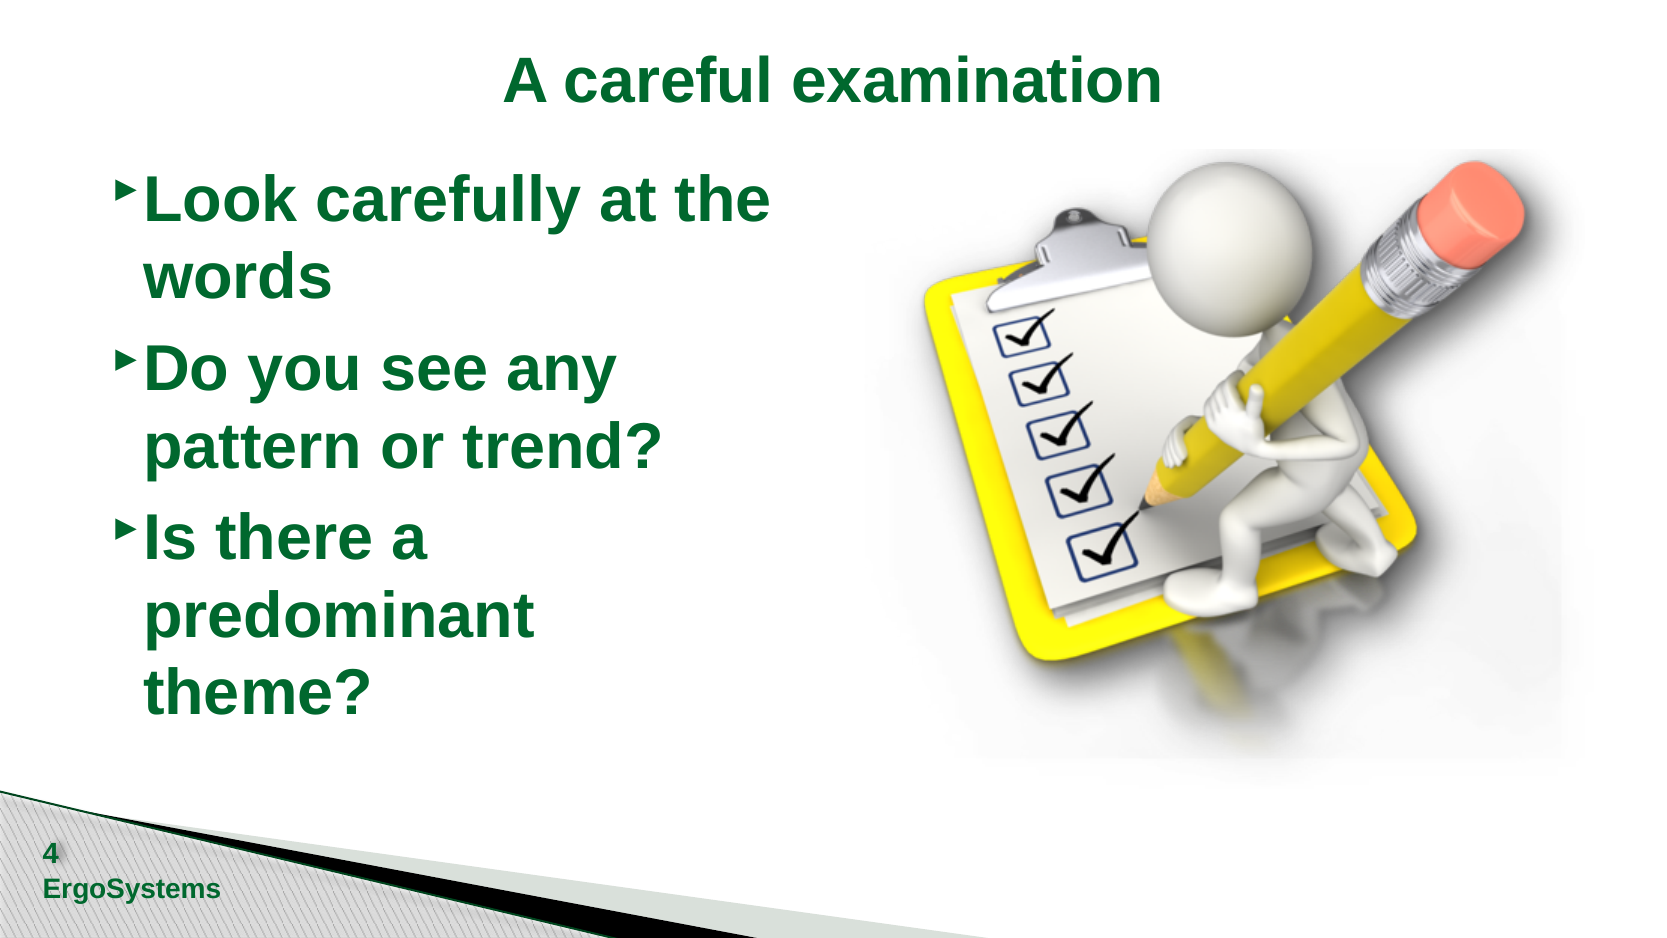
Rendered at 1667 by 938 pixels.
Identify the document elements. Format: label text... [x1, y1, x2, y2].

list Look carefully at the words Do you see any pattern or trend? Is there a predominant theme? [83, 149, 792, 789]
title A careful examination [0, 24, 1667, 129]
picture [833, 149, 1626, 789]
